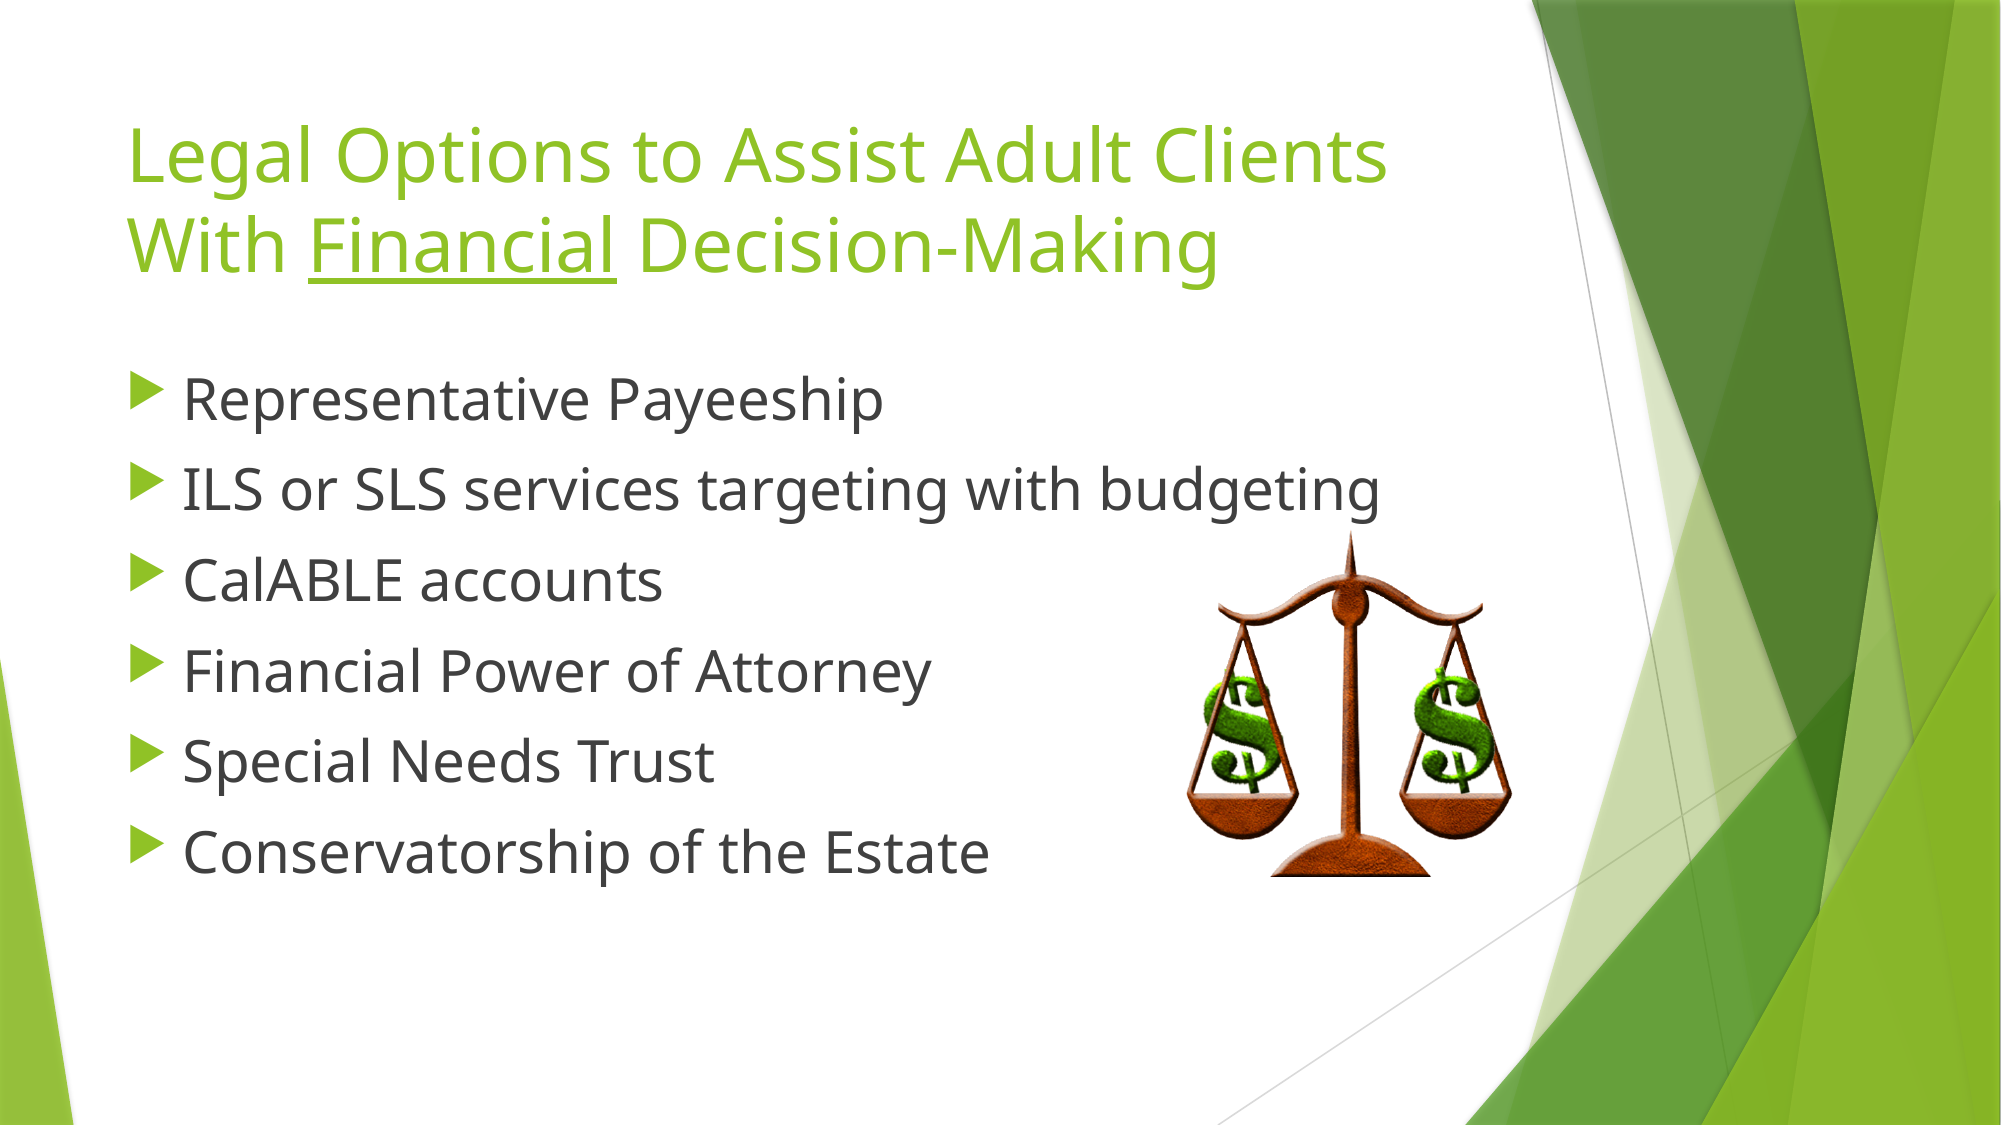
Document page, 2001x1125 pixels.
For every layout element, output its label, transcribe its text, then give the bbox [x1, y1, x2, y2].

list Representative Payeeship ILS or SLS services targeting with budgeting CalABLE accounts Financial Power of Attorney Special Needs Trust Conservatorship of the Estate [111, 354, 1522, 992]
title Legal Options to Assist Adult Clients With Financial Decision-Making [111, 99, 1522, 317]
picture [1174, 529, 1522, 877]
